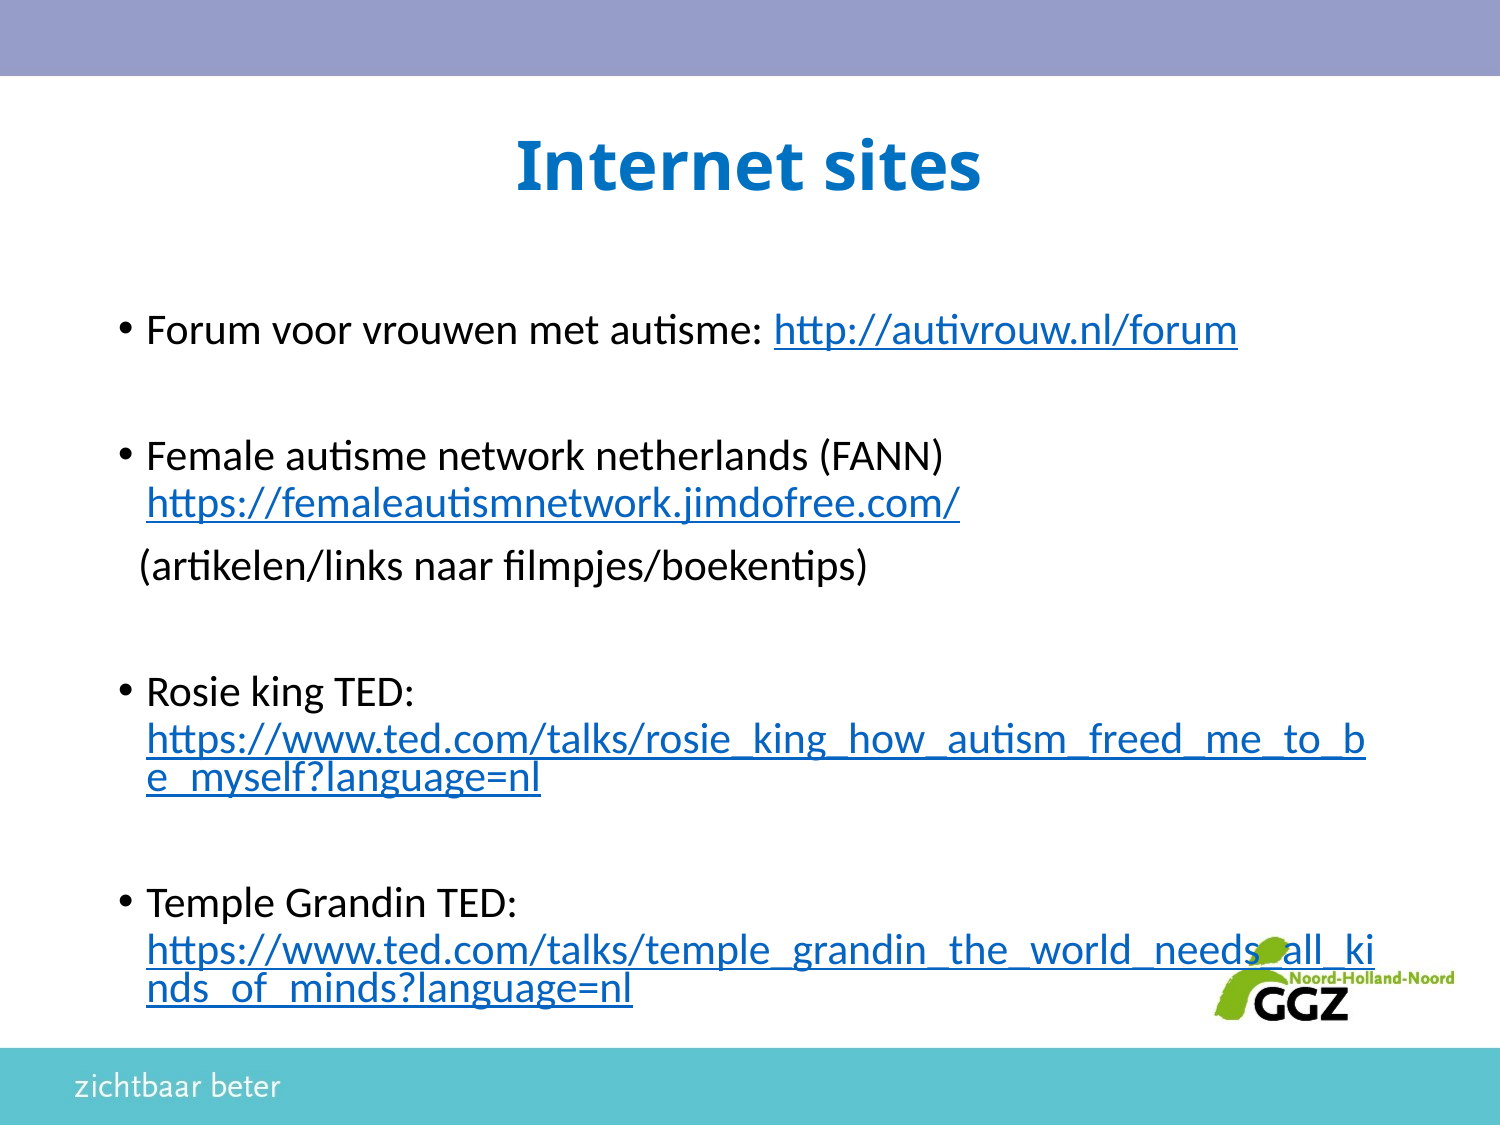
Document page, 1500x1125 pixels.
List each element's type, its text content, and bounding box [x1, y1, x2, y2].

picture [0, 0, 1500, 1125]
title Internet sites [103, 59, 1397, 278]
list Forum voor vrouwen met autisme: http://autivrouw.nl/forum Female autisme network netherlands (FANN) https://femaleautismnetwork.jimdofree.com/ (artikelen/links naar filmpjes/boekentips) Rosie king TED: https://www.ted.com/talks/rosie_king_how_autism_freed_me_to_be_myself?language=nl Temple Grandin TED: https://www.ted.com/talks/temple_grandin_the_world_needs_all_kinds_of_minds?language=nl [103, 299, 1397, 1014]
